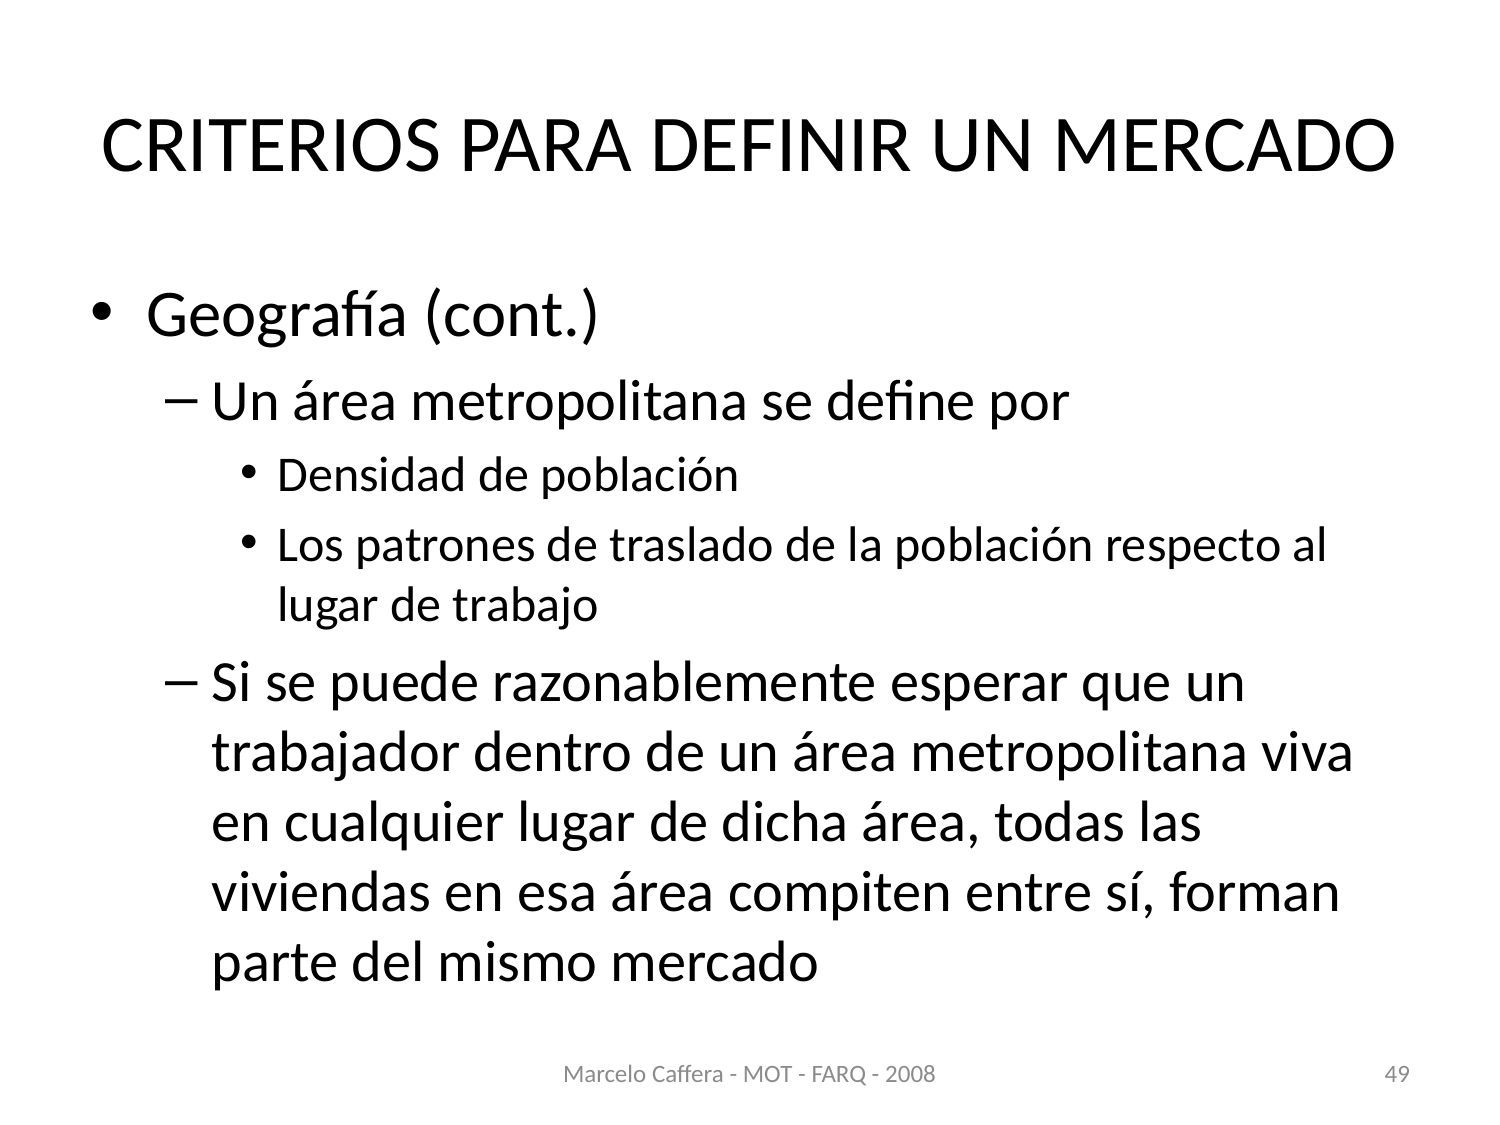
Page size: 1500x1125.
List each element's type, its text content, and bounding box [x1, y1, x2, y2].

slide_number 49 [1074, 1042, 1425, 1103]
title CRITERIOS PARA DEFINIR UN MERCADO [74, 44, 1426, 233]
footer Marcelo Caffera - MOT - FARQ - 2008 [512, 1042, 988, 1103]
list Geografía (cont.) Un área metropolitana se define por Densidad de población Los patrones de traslado de la población respecto al lugar de trabajo Si se puede razonablemente esperar que un trabajador dentro de un área metropolitana viva en cualquier lugar de dicha área, todas las viviendas en esa área compiten entre sí, forman parte del mismo mercado [74, 262, 1426, 1006]
